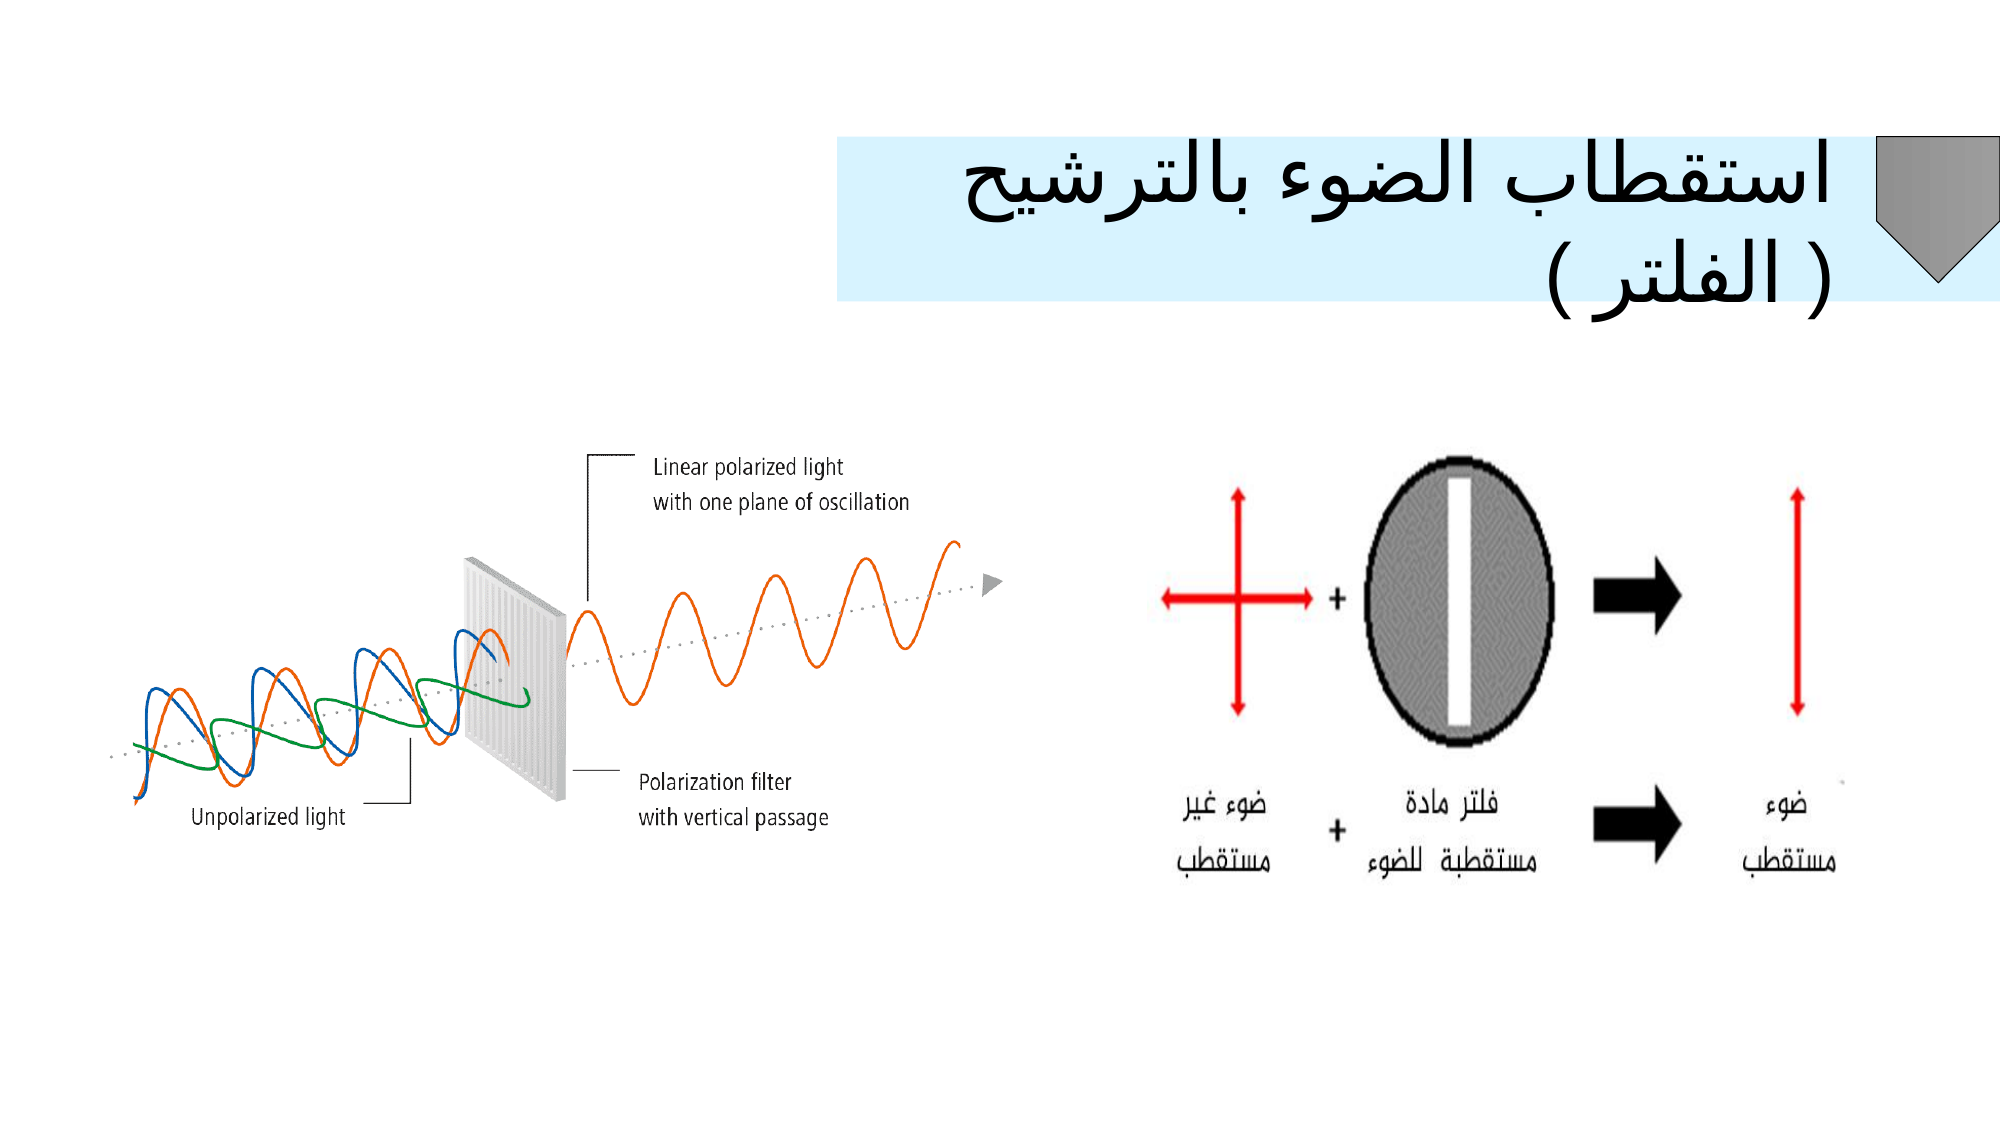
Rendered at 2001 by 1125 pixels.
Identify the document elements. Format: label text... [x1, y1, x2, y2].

picture [1147, 397, 1857, 948]
text_box [1876, 136, 2000, 284]
picture [50, 379, 1029, 930]
text_box استقطاب الضوء بالترشيح ( الفلتر ) [836, 136, 2000, 303]
